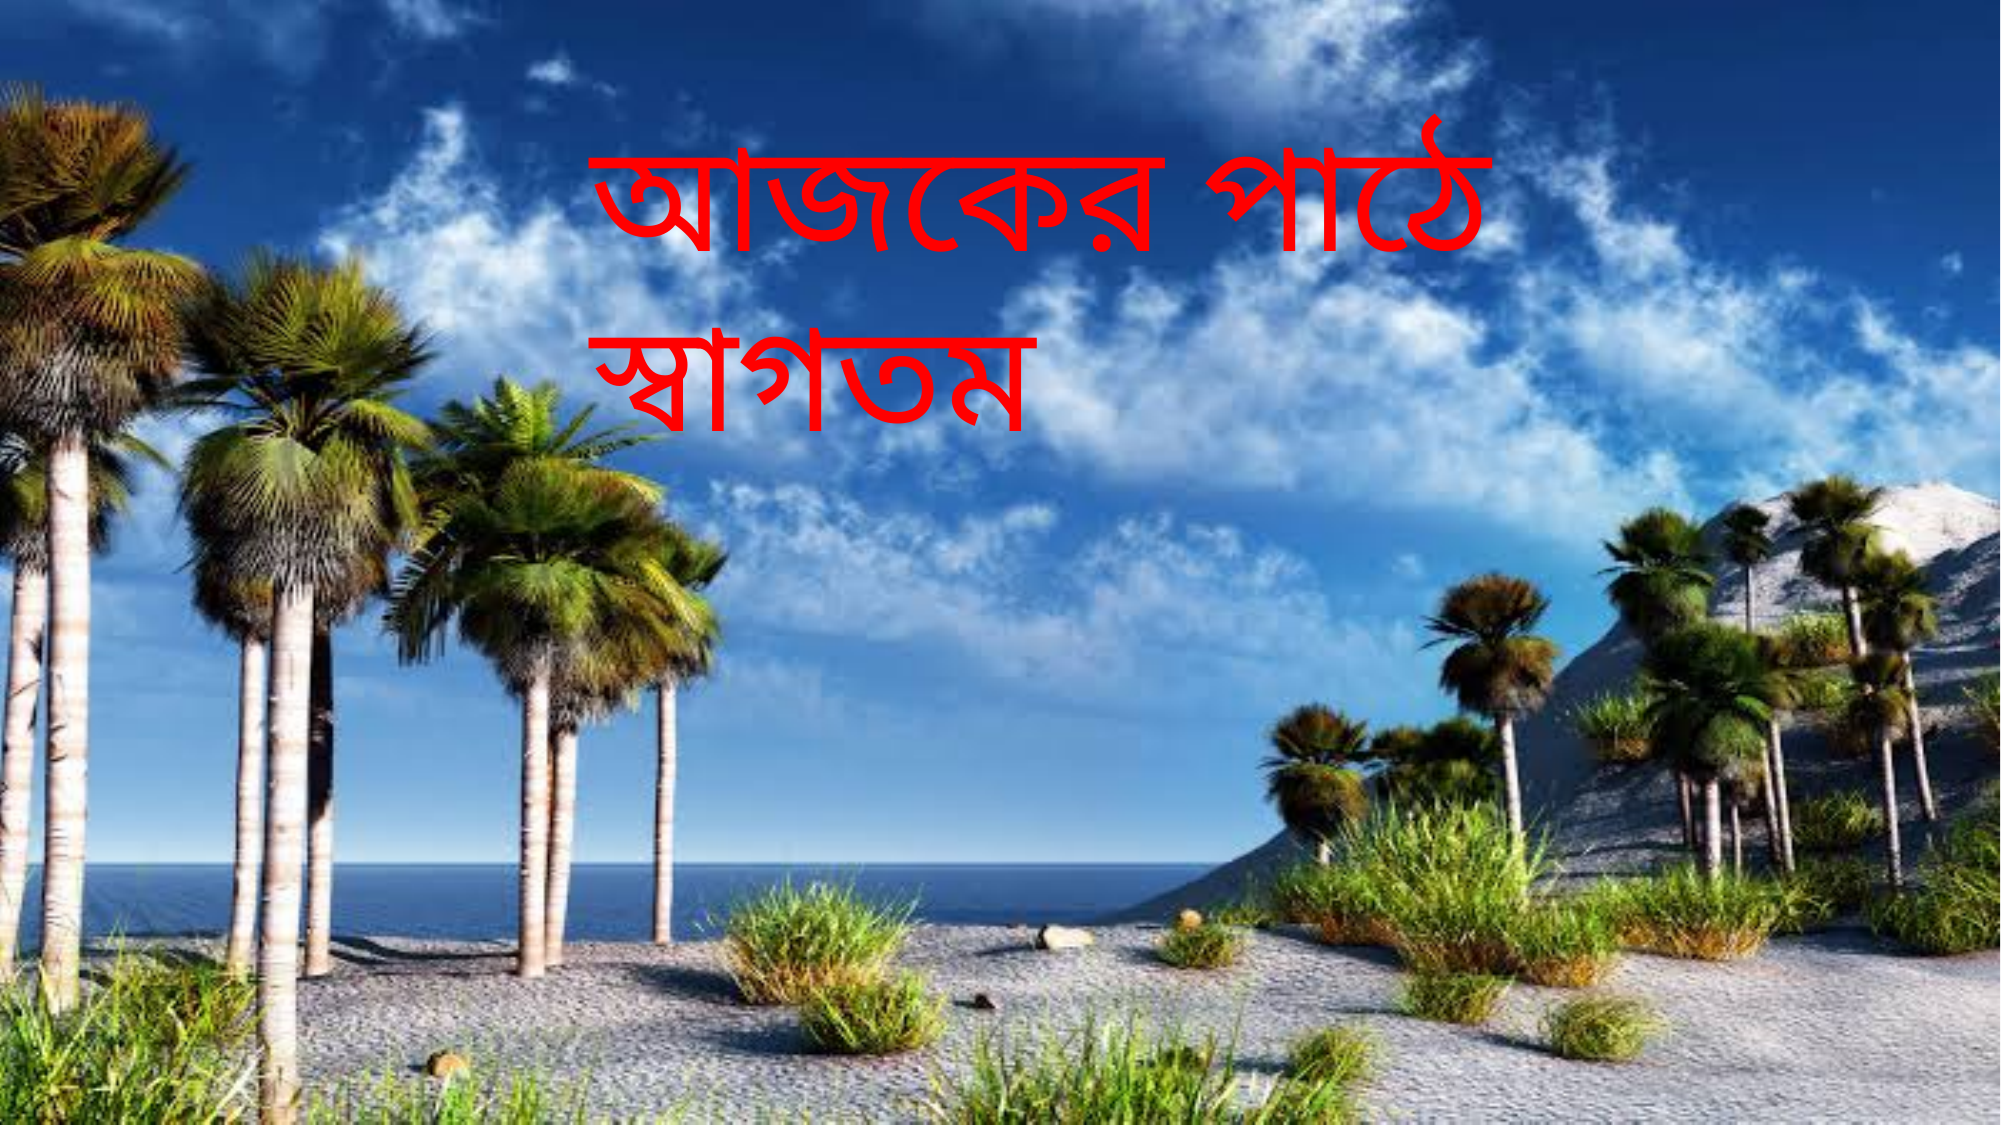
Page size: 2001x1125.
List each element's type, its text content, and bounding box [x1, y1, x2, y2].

picture [0, 0, 2001, 1125]
text_box আজকের পাঠে স্বাগতম [575, 94, 1731, 469]
